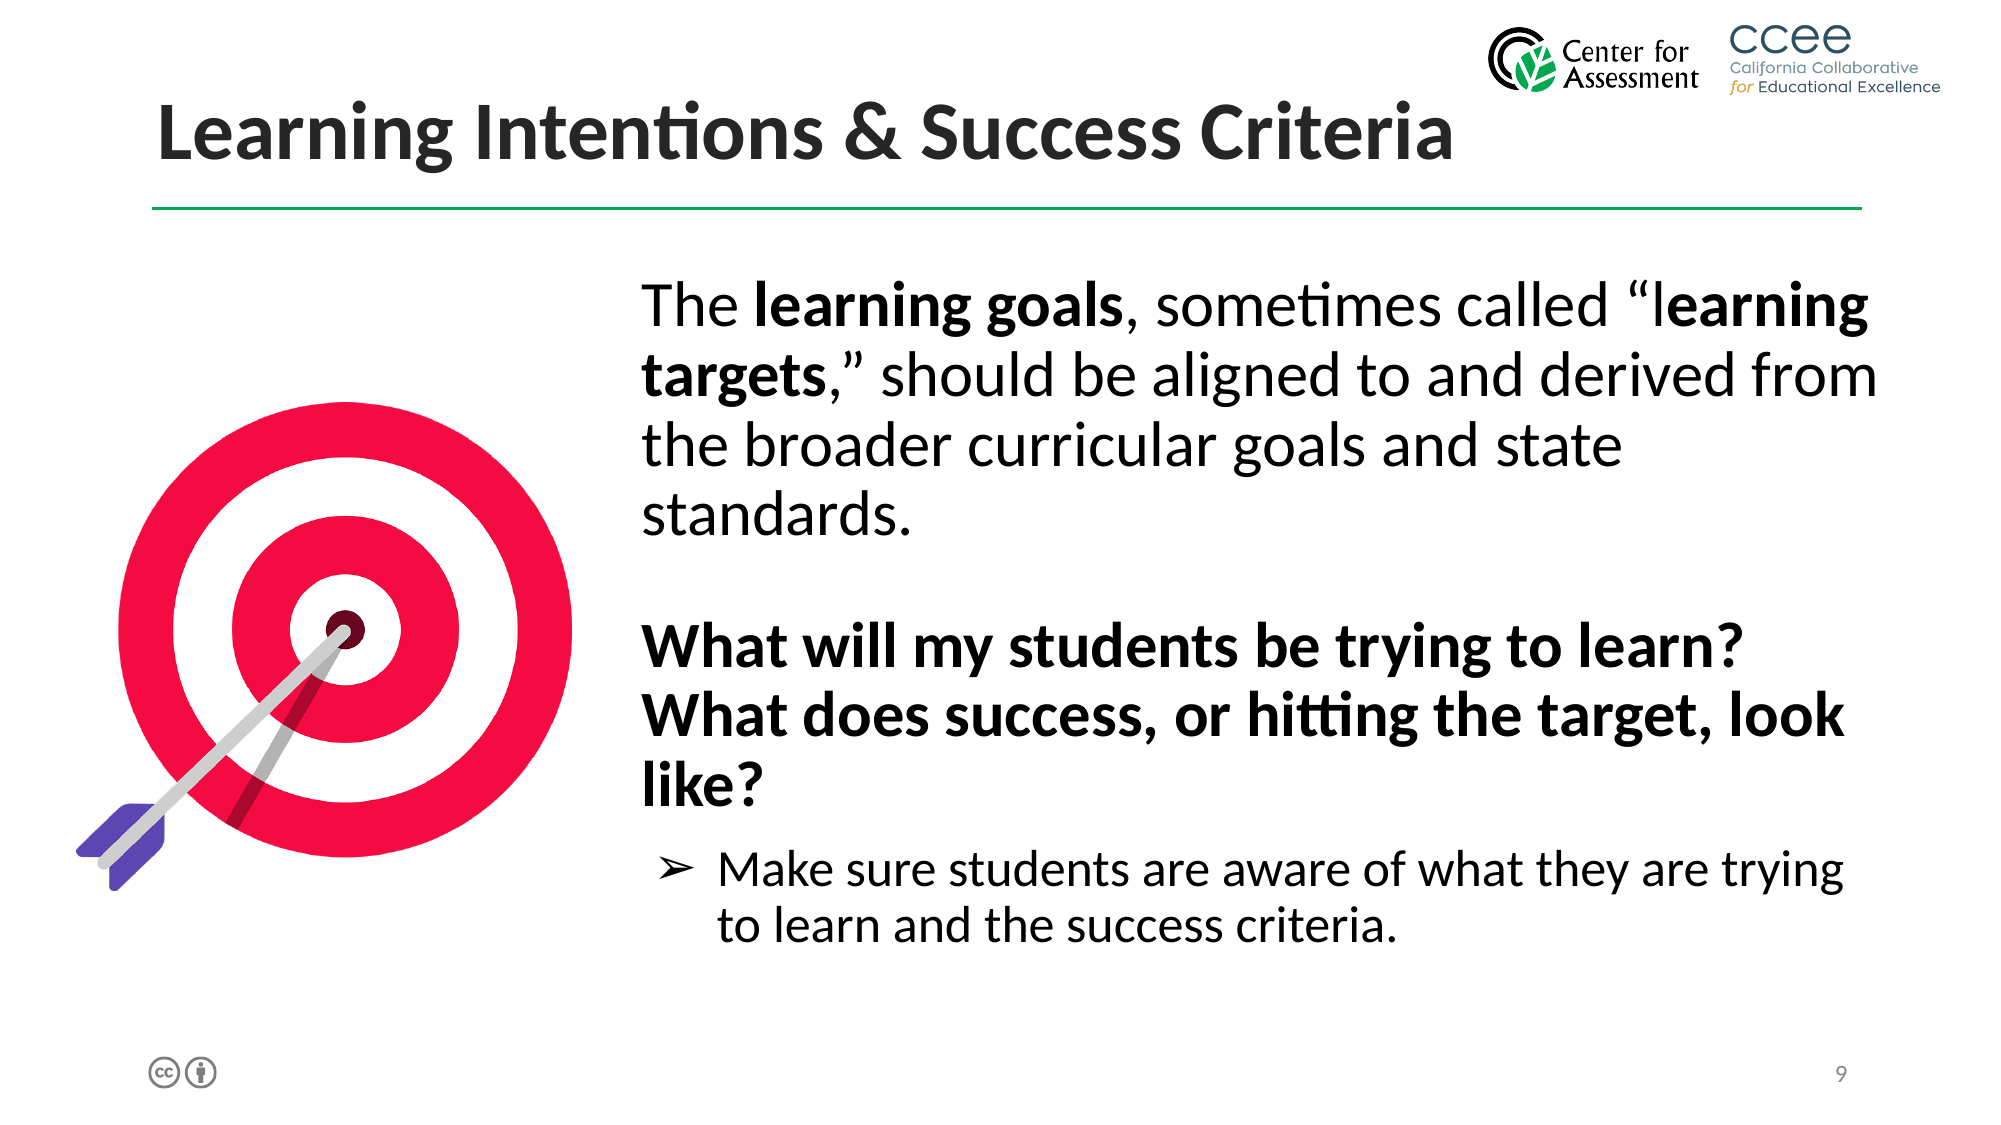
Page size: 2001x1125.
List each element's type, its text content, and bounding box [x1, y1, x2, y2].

list The learning goals, sometimes called “learning targets,” should be aligned to and derived from the broader curricular goals and state standards. What will my students be trying to learn? What does success, or hitting the target, look like? Make sure students are aware of what they are trying to learn and the success criteria. [621, 250, 1909, 855]
slide_number 9 [1412, 1042, 1863, 1103]
picture [76, 402, 572, 891]
title Learning Intentions & Success Criteria [137, 59, 1863, 206]
picture [1488, 27, 1699, 59]
picture [1729, 25, 1940, 95]
